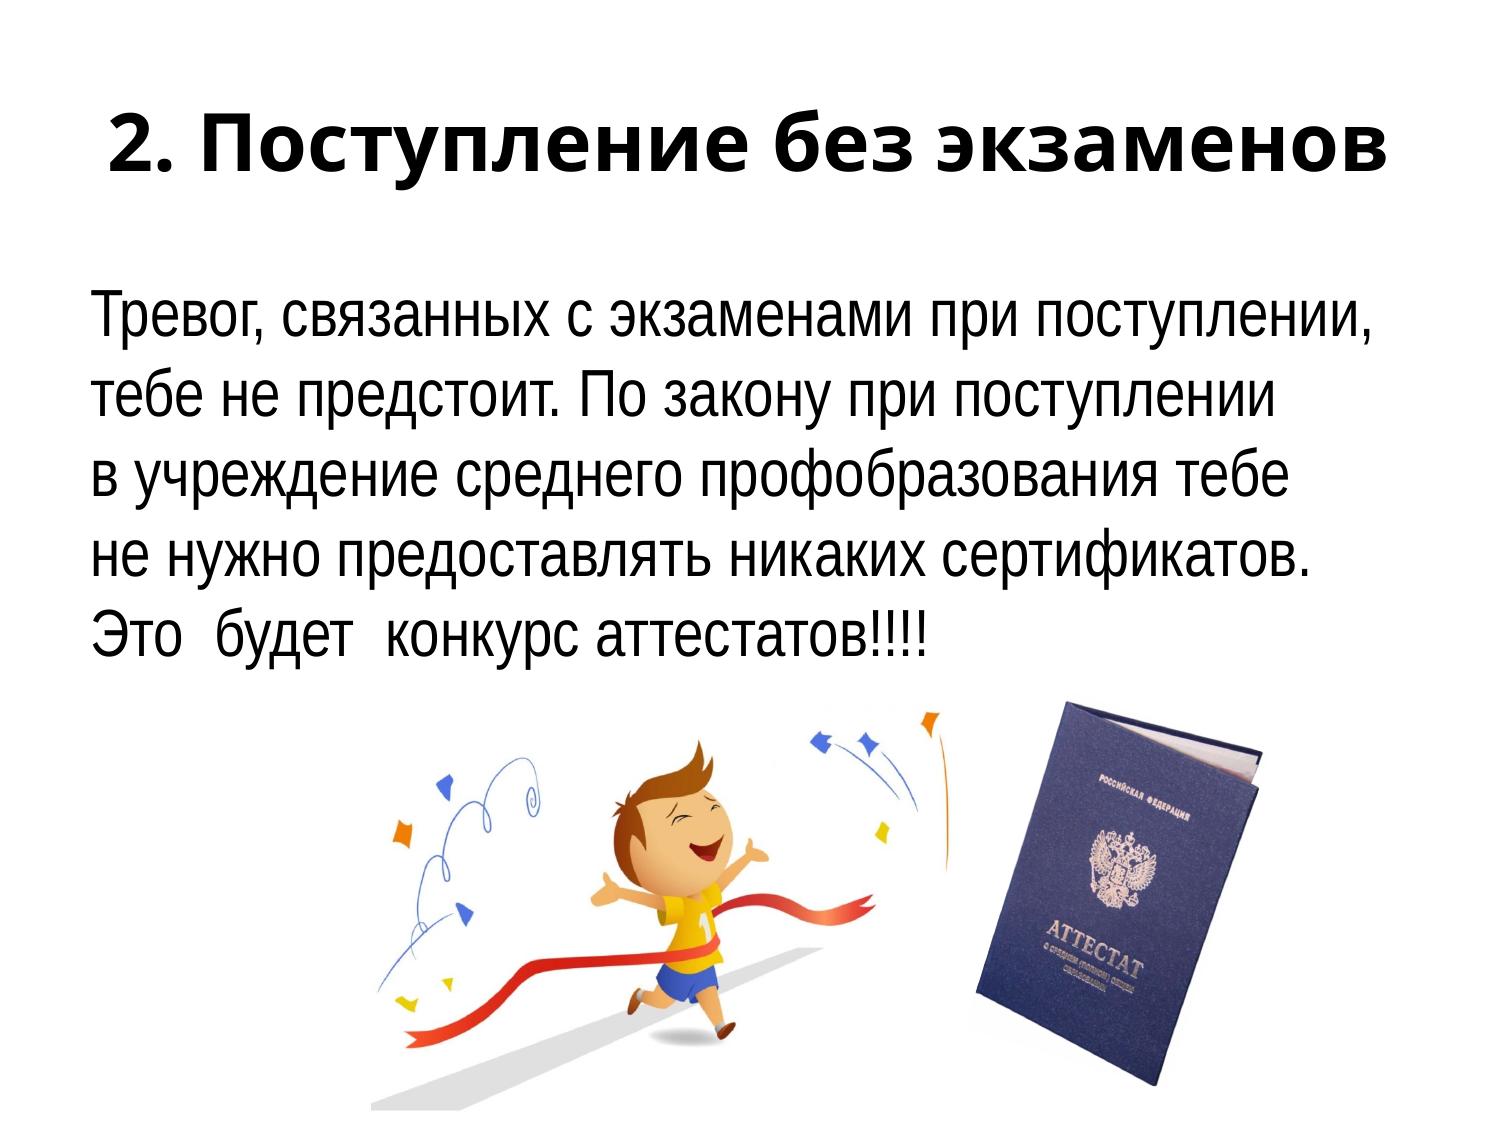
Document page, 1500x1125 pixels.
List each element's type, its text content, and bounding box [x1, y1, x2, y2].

picture [371, 687, 955, 1125]
list Тревог, связанных с экзаменами при поступлении, тебе не предстоит. По закону при поступлении в учреждение среднего профобразования тебе не нужно предоставлять никаких сертификатов. Это будет конкурс аттестатов!!!! [75, 262, 1425, 1005]
title 2. Поступление без экзаменов [75, 45, 1425, 233]
picture [965, 692, 1269, 1089]
